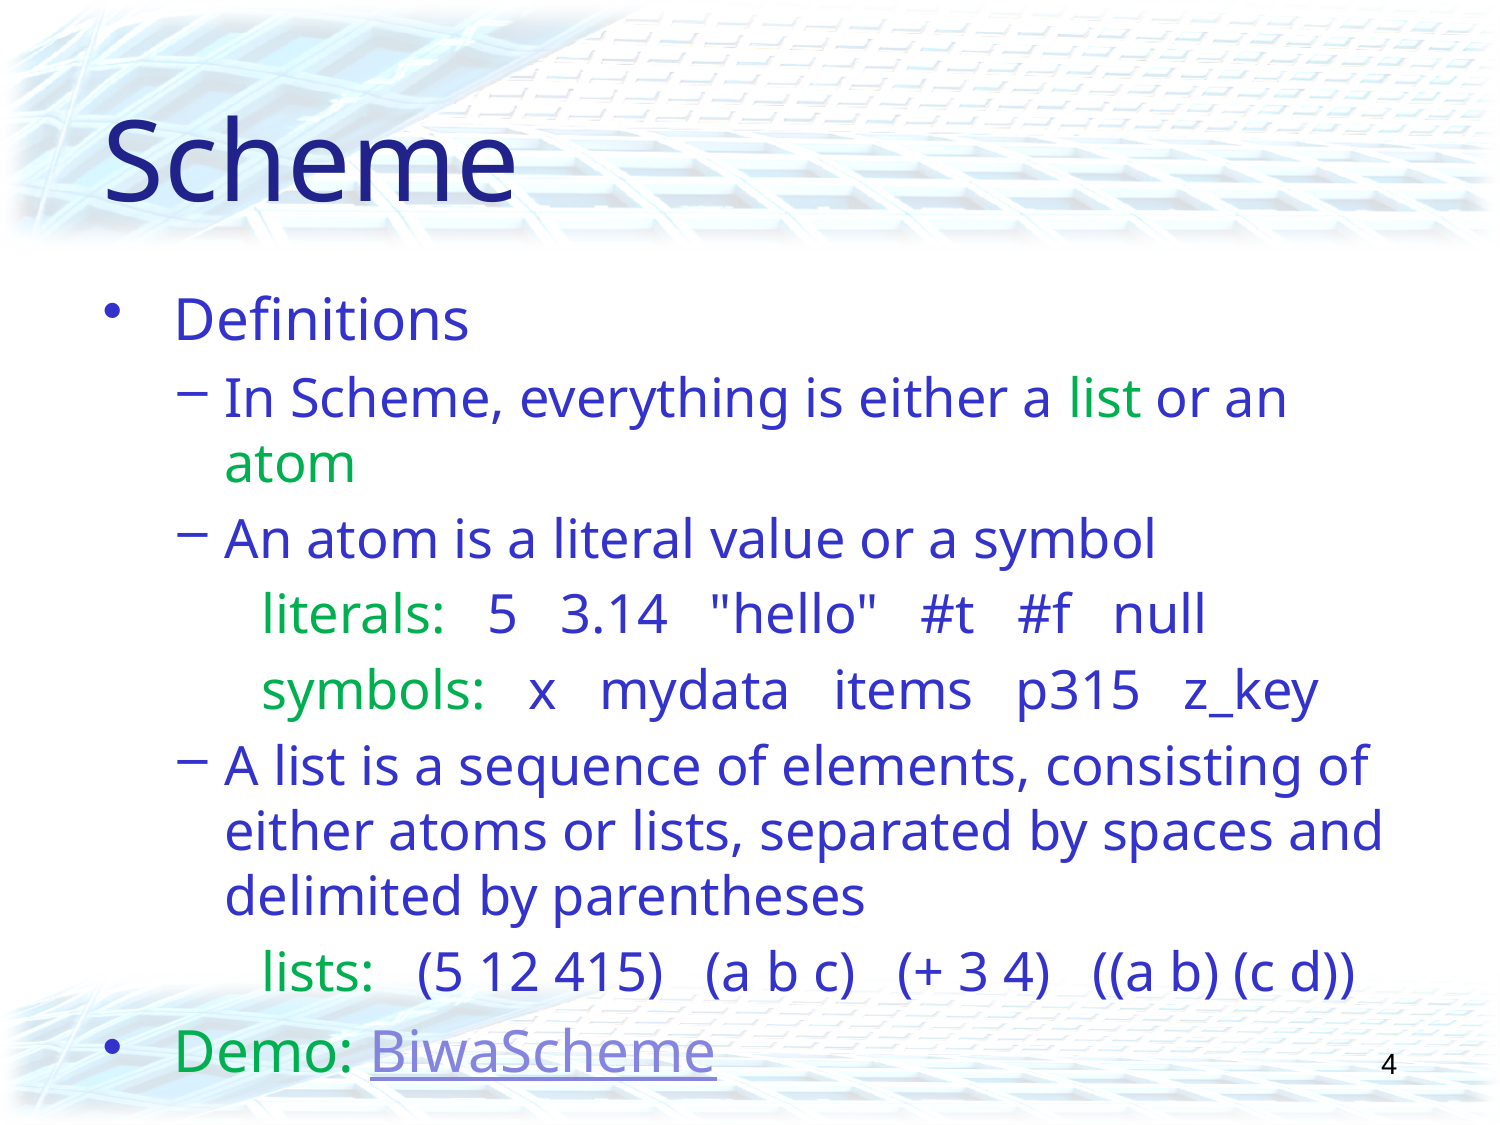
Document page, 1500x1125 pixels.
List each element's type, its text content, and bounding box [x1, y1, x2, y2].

list Definitions In Scheme, everything is either a list or an atom An atom is a literal value or a symbol literals: 5 3.14 "hello" #t #f null symbols: x mydata items p315 z_key A list is a sequence of elements, consisting of either atoms or lists, separated by spaces and delimited by parentheses lists: (5 12 415) (a b c) (+ 3 4) ((a b) (c d)) Demo: BiwaScheme [87, 275, 1413, 1100]
slide_number 4 [1074, 1037, 1413, 1101]
title Scheme [87, 62, 1413, 250]
